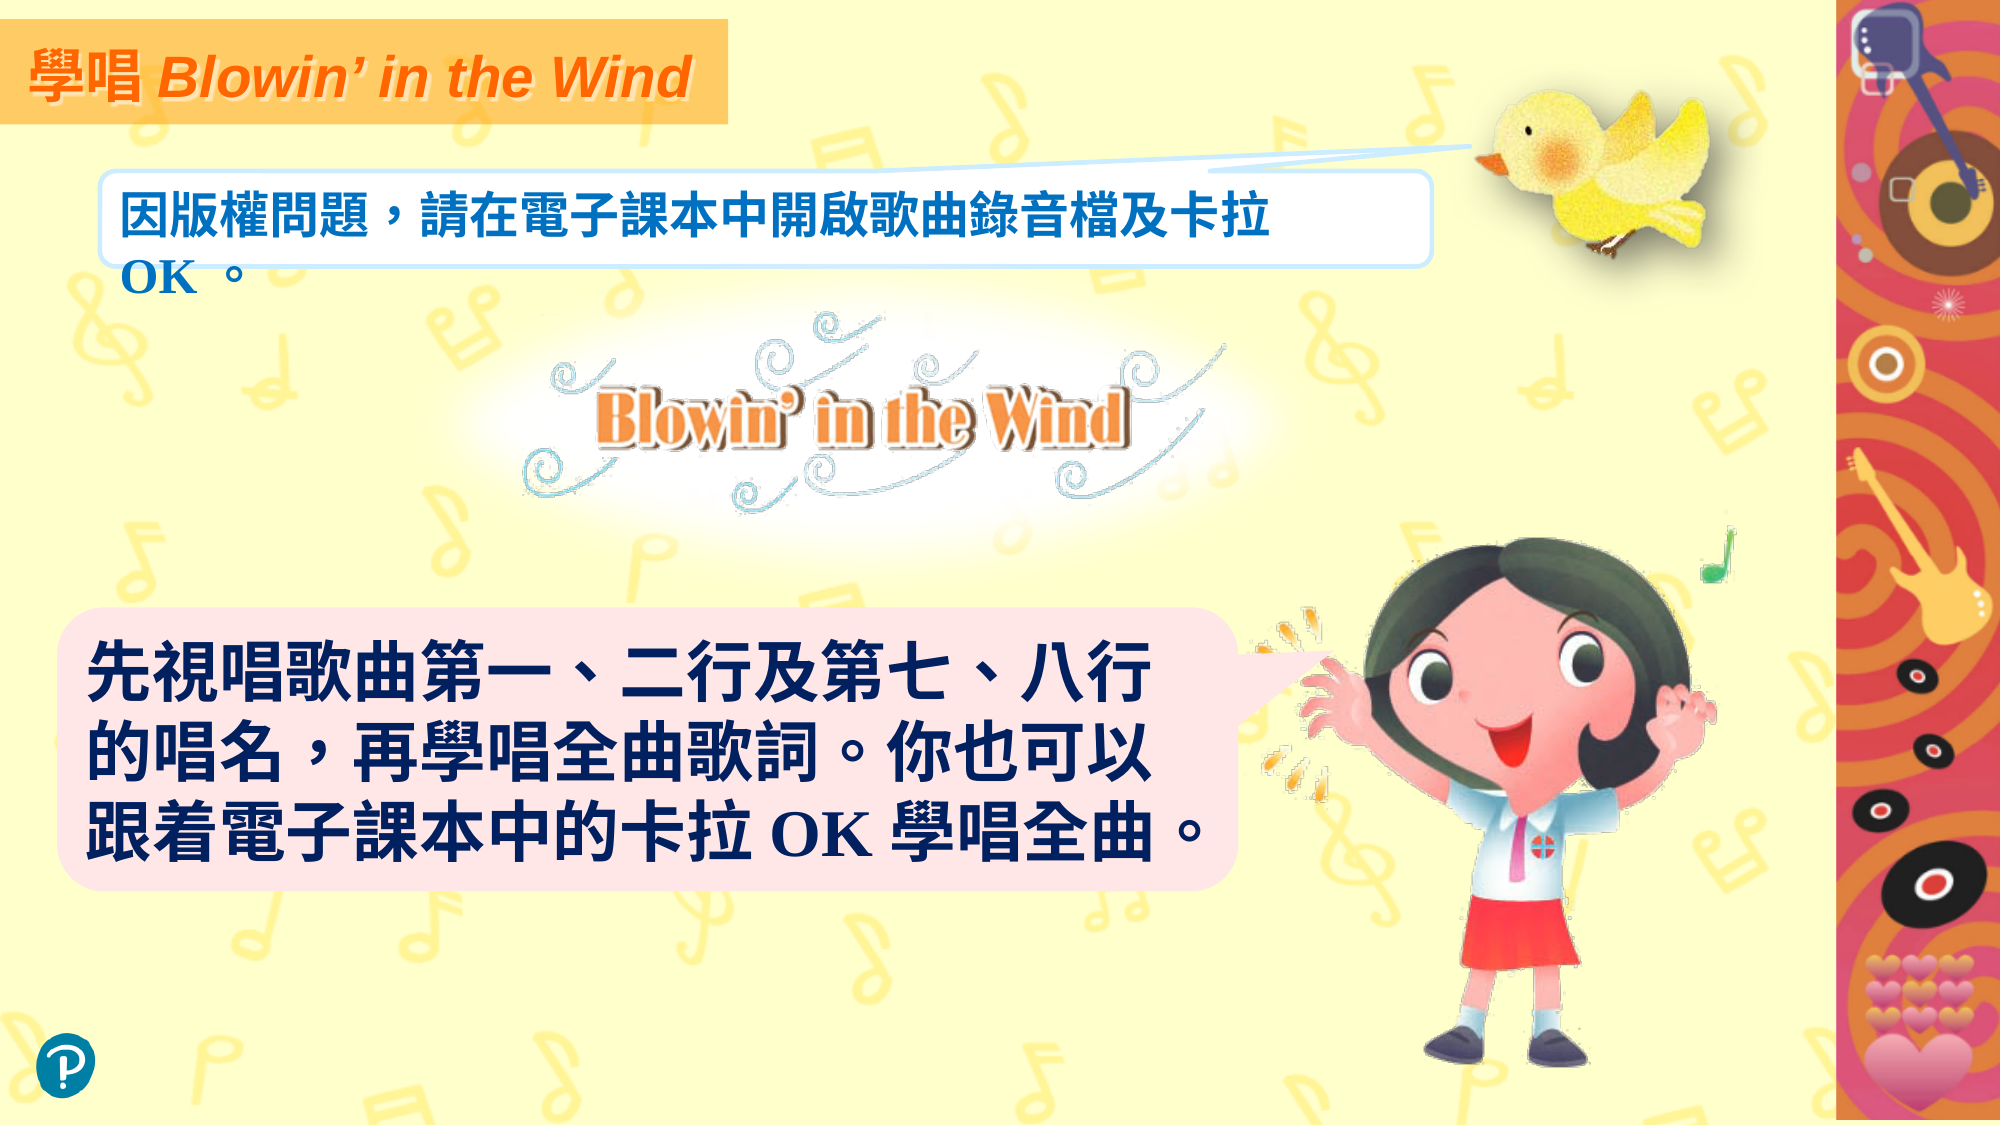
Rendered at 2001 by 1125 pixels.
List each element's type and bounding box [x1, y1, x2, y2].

picture [0, 0, 2000, 1125]
text_box [380, 237, 1350, 608]
